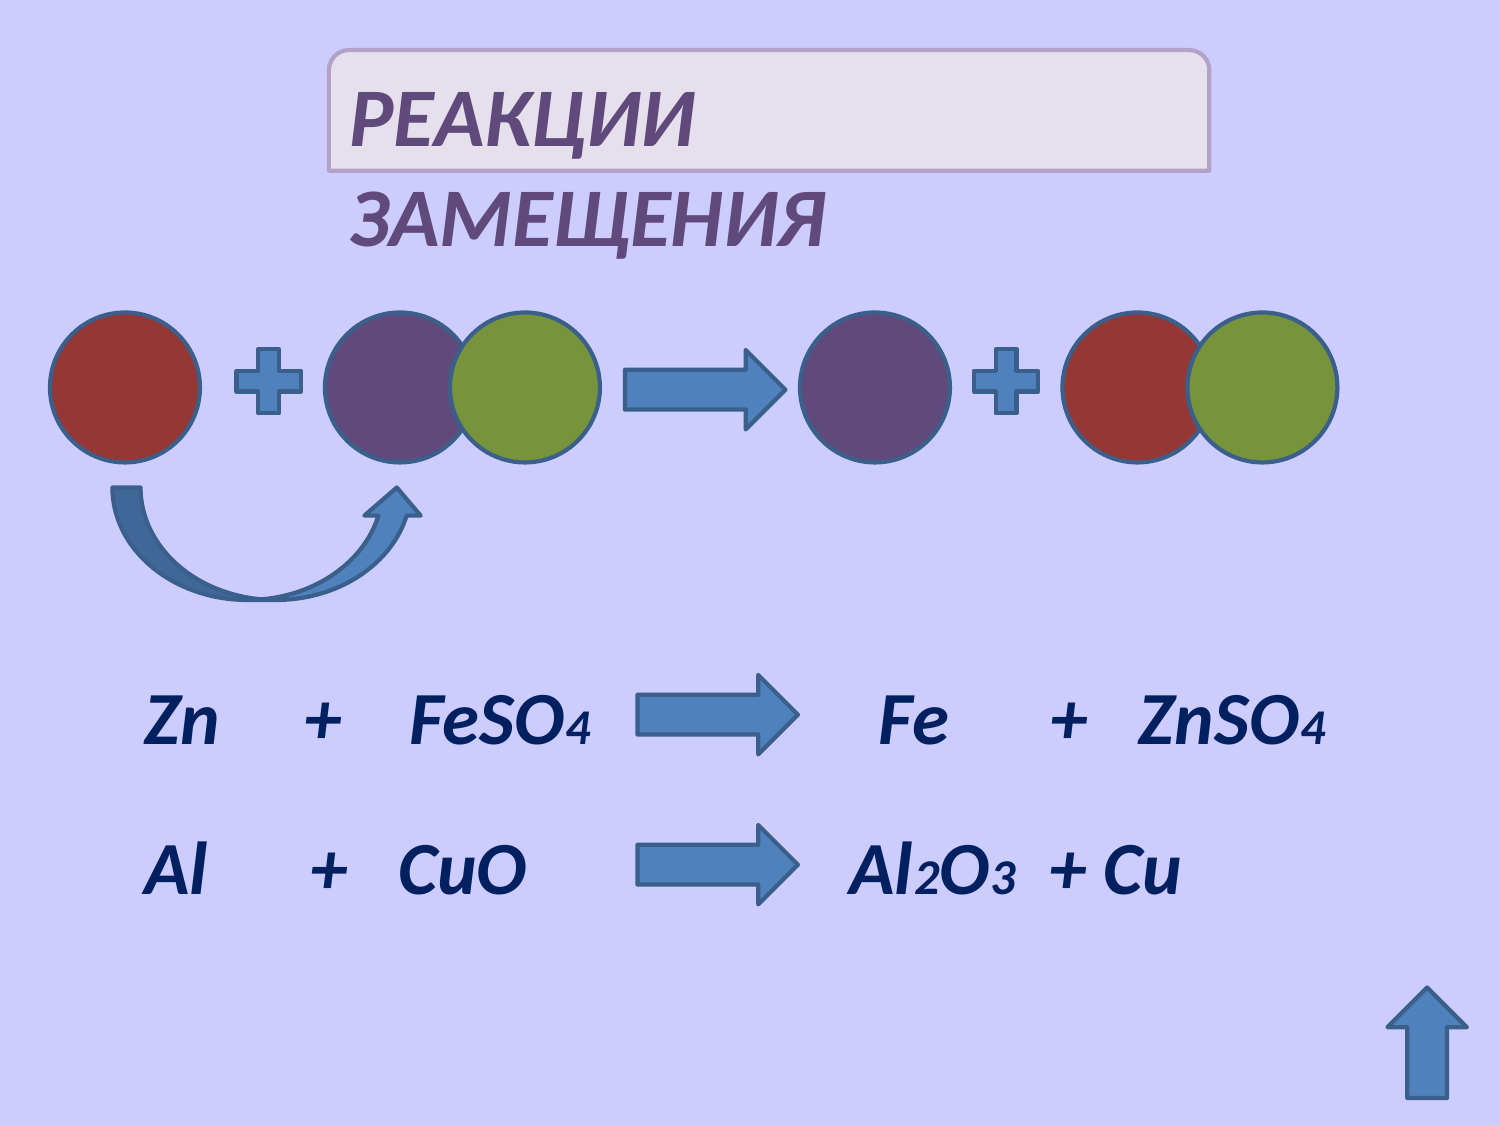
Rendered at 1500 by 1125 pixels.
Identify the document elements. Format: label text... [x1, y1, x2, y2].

text_box [622, 348, 788, 432]
text_box [47, 310, 203, 465]
text_box [635, 823, 801, 907]
text_box [322, 310, 462, 465]
text_box [447, 310, 603, 465]
text_box [1060, 310, 1200, 465]
text_box [1185, 310, 1340, 465]
text_box [972, 347, 1040, 415]
text_box [234, 347, 303, 415]
text_box РЕАКЦИИ ЗАМЕЩЕНИЯ [326, 47, 1212, 173]
text_box Zn + FeSO4 Fe + ZnSO4 Al + CuO Al2O3 + Cu [129, 662, 1341, 918]
text_box [1385, 985, 1469, 1101]
text_box [797, 310, 953, 465]
text_box [110, 485, 423, 603]
text_box [635, 673, 801, 757]
